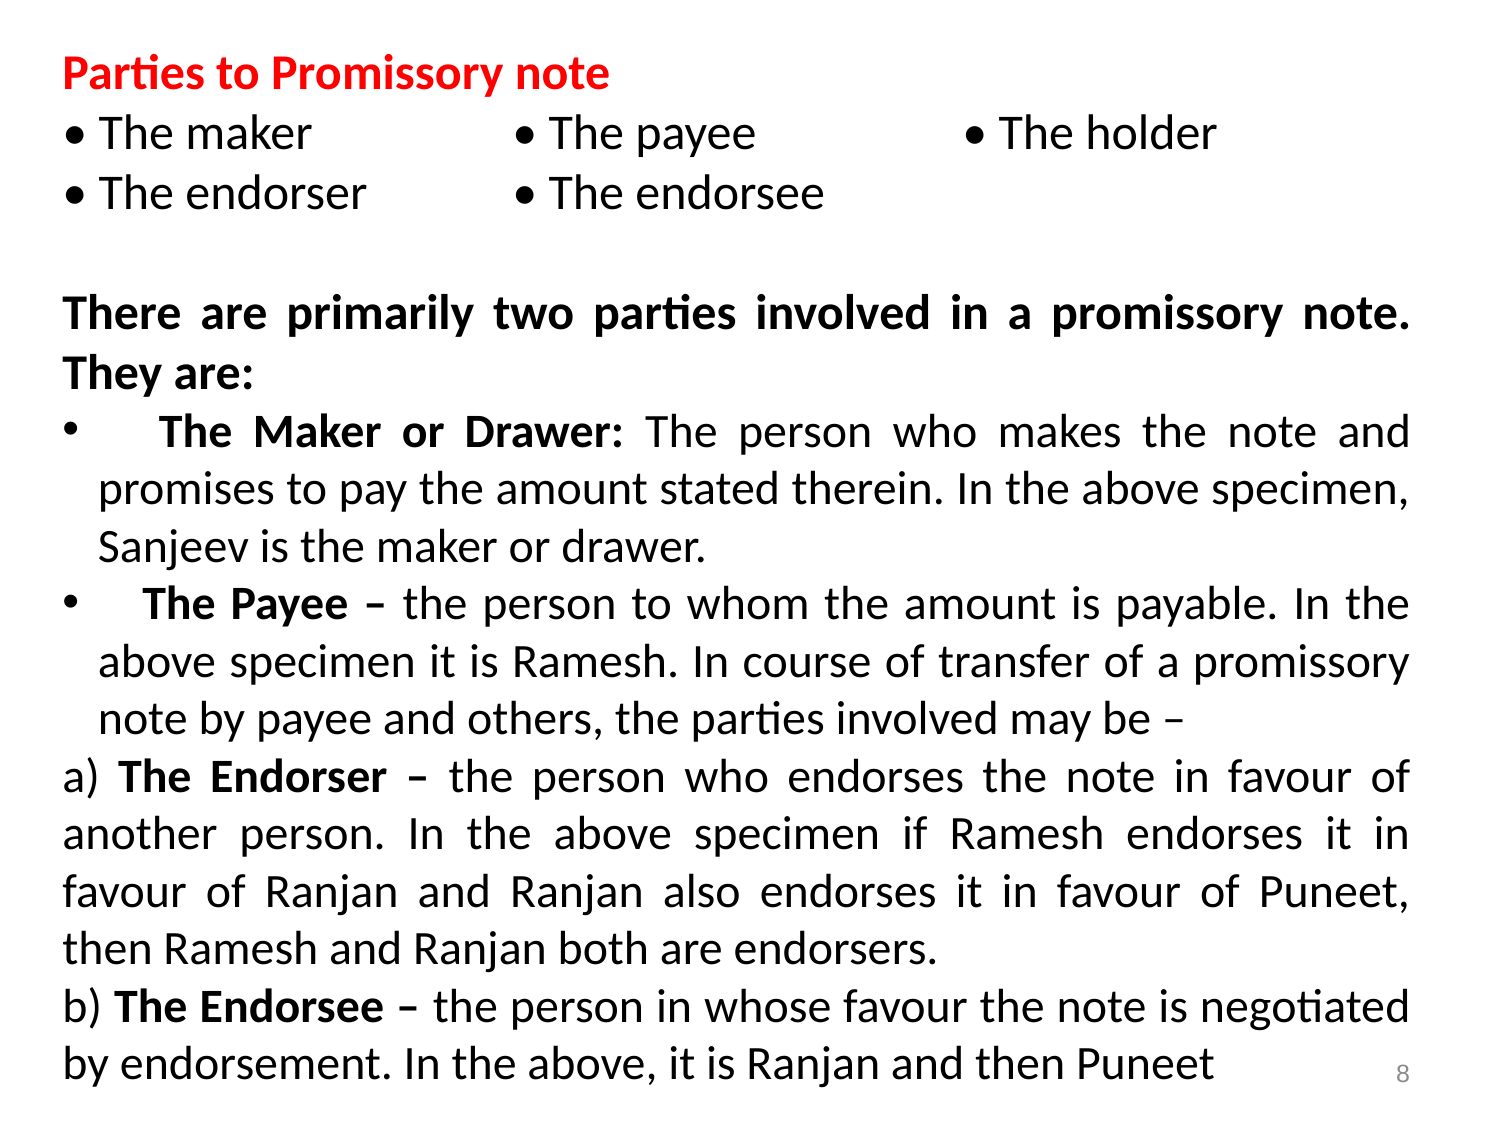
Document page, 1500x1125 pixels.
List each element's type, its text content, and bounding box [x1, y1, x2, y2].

text_box Parties to Promissory note • The maker • The payee • The holder • The endorser • The endorsee There are primarily two parties involved in a promissory note. They are: The Maker or Drawer: The person who makes the note and promises to pay the amount stated therein. In the above specimen, Sanjeev is the maker or drawer. The Payee – the person to whom the amount is payable. In the above specimen it is Ramesh. In course of transfer of a promissory note by payee and others, the parties involved may be – a) The Endorser – the person who endorses the note in favour of another person. In the above specimen if Ramesh endorses it in favour of Ranjan and Ranjan also endorses it in favour of Puneet, then Ramesh and Ranjan both are endorsers. b) The Endorsee – the person in whose favour the note is negotiated by endorsement. In the above, it is Ranjan and then Puneet [62, 37, 1413, 1090]
slide_number 8 [1074, 1042, 1425, 1103]
